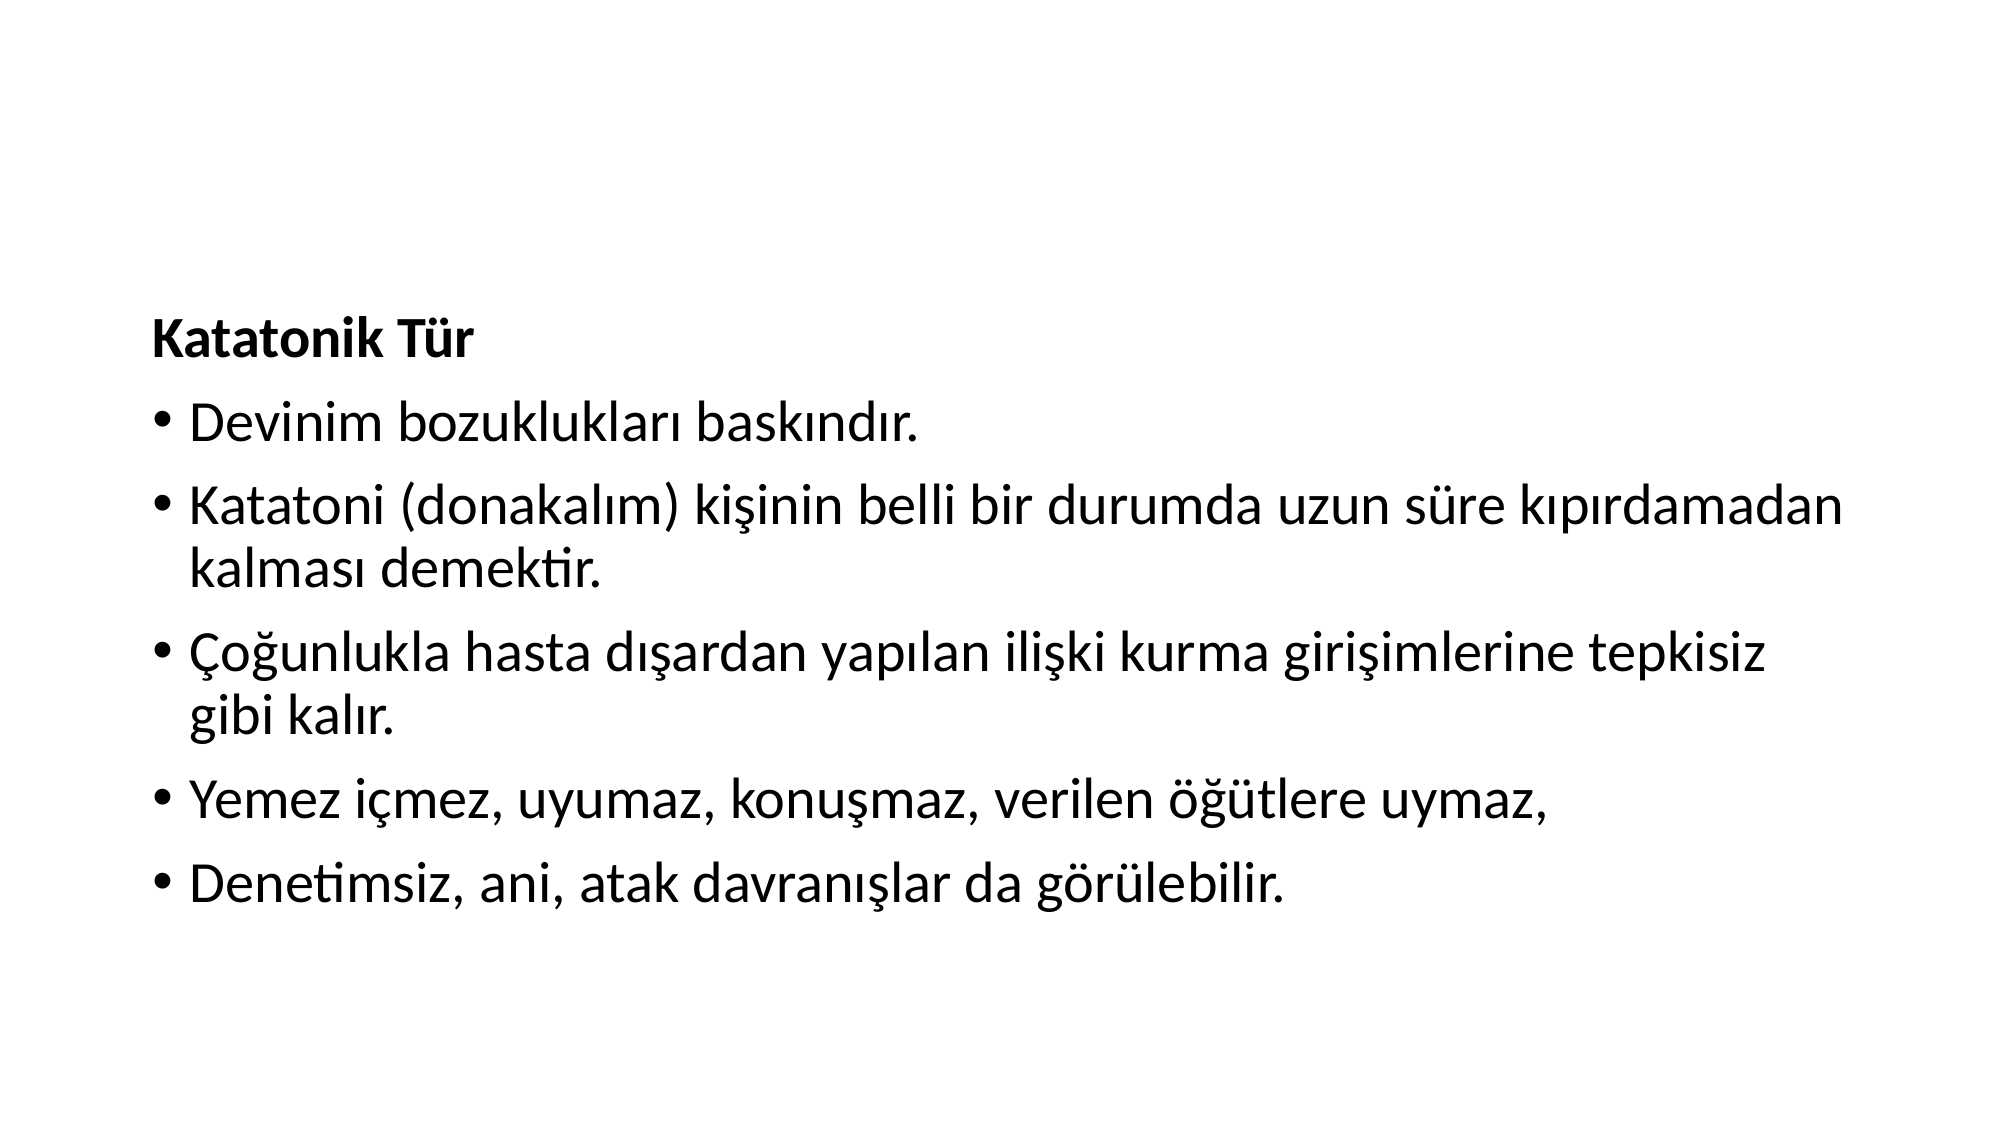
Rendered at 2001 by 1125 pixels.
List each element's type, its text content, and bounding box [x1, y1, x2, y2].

list Katatonik Tür Devinim bozuklukları baskındır. Katatoni (donakalım) kişinin belli bir durumda uzun süre kıpırdamadan kalması demektir. Çoğunlukla hasta dışardan yapılan ilişki kurma girişimlerine tepkisiz gibi kalır. Yemez içmez, uyumaz, konuşmaz, verilen öğütlere uymaz, Denetimsiz, ani, atak davranışlar da görülebilir. [137, 299, 1863, 1014]
